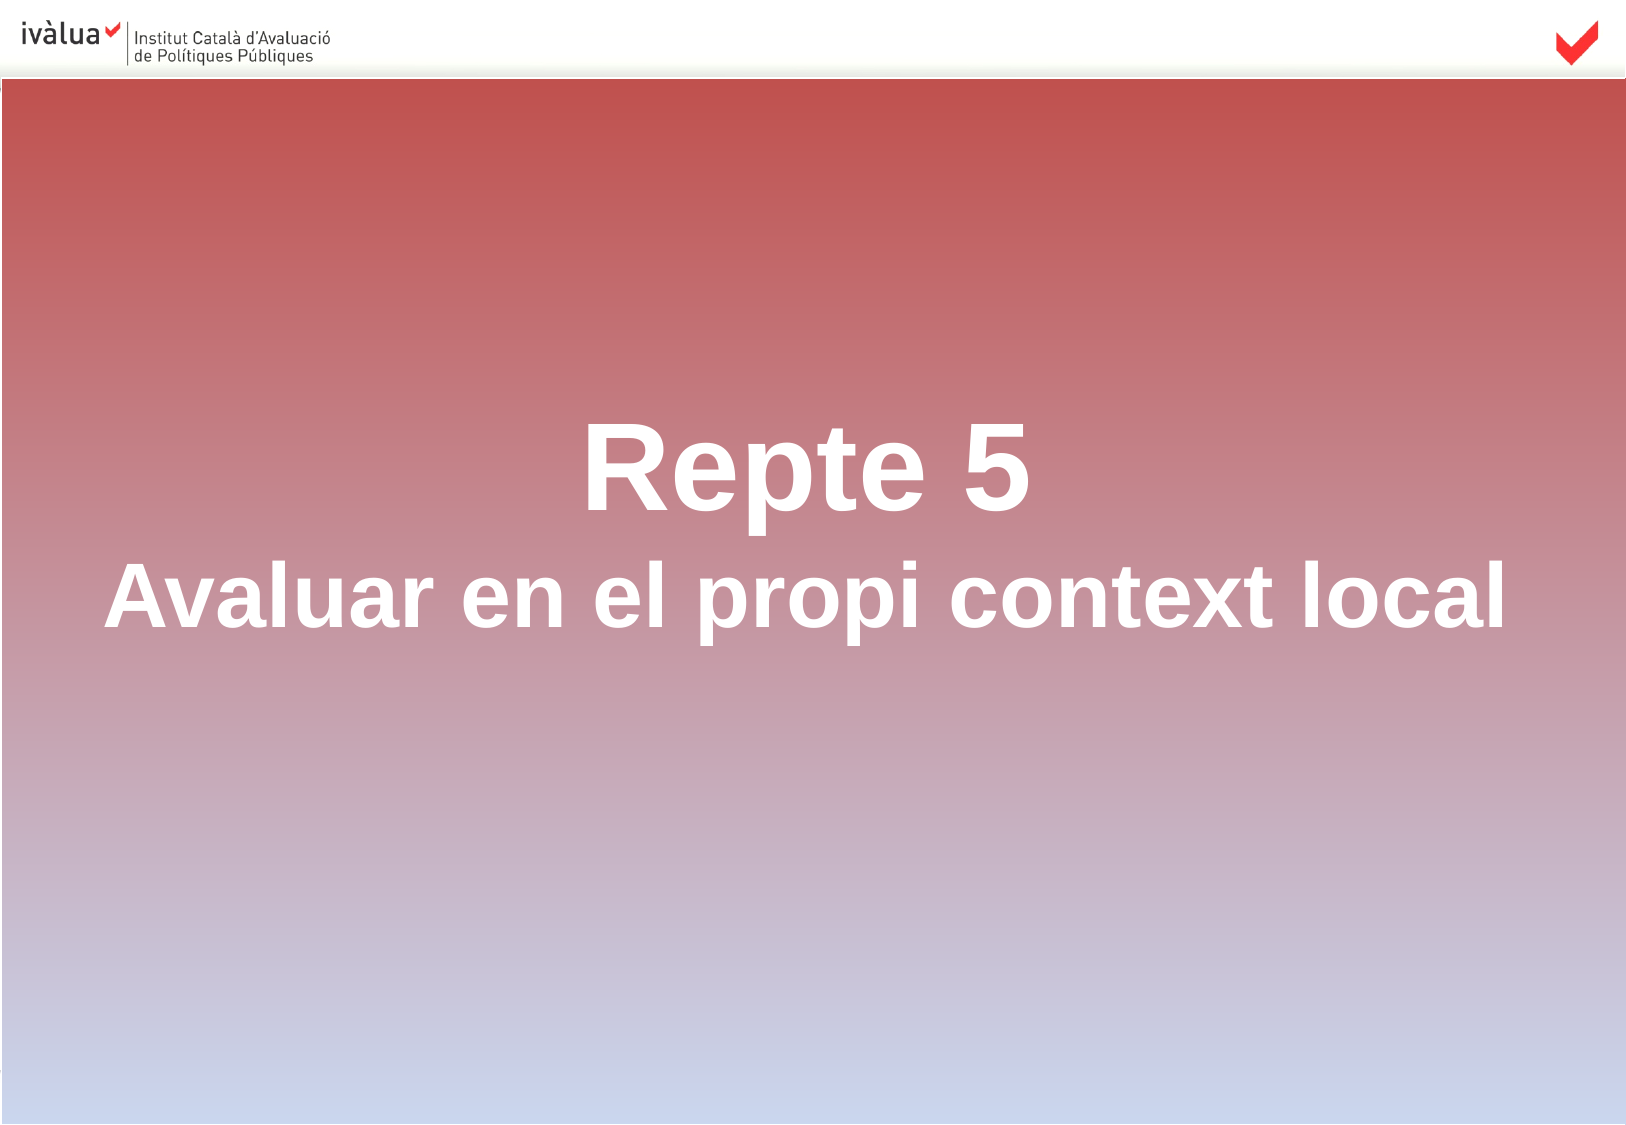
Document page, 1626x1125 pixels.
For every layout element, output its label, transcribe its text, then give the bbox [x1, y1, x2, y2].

text_box Repte 5 Avaluar en el propi context local [1, 78, 1625, 1125]
